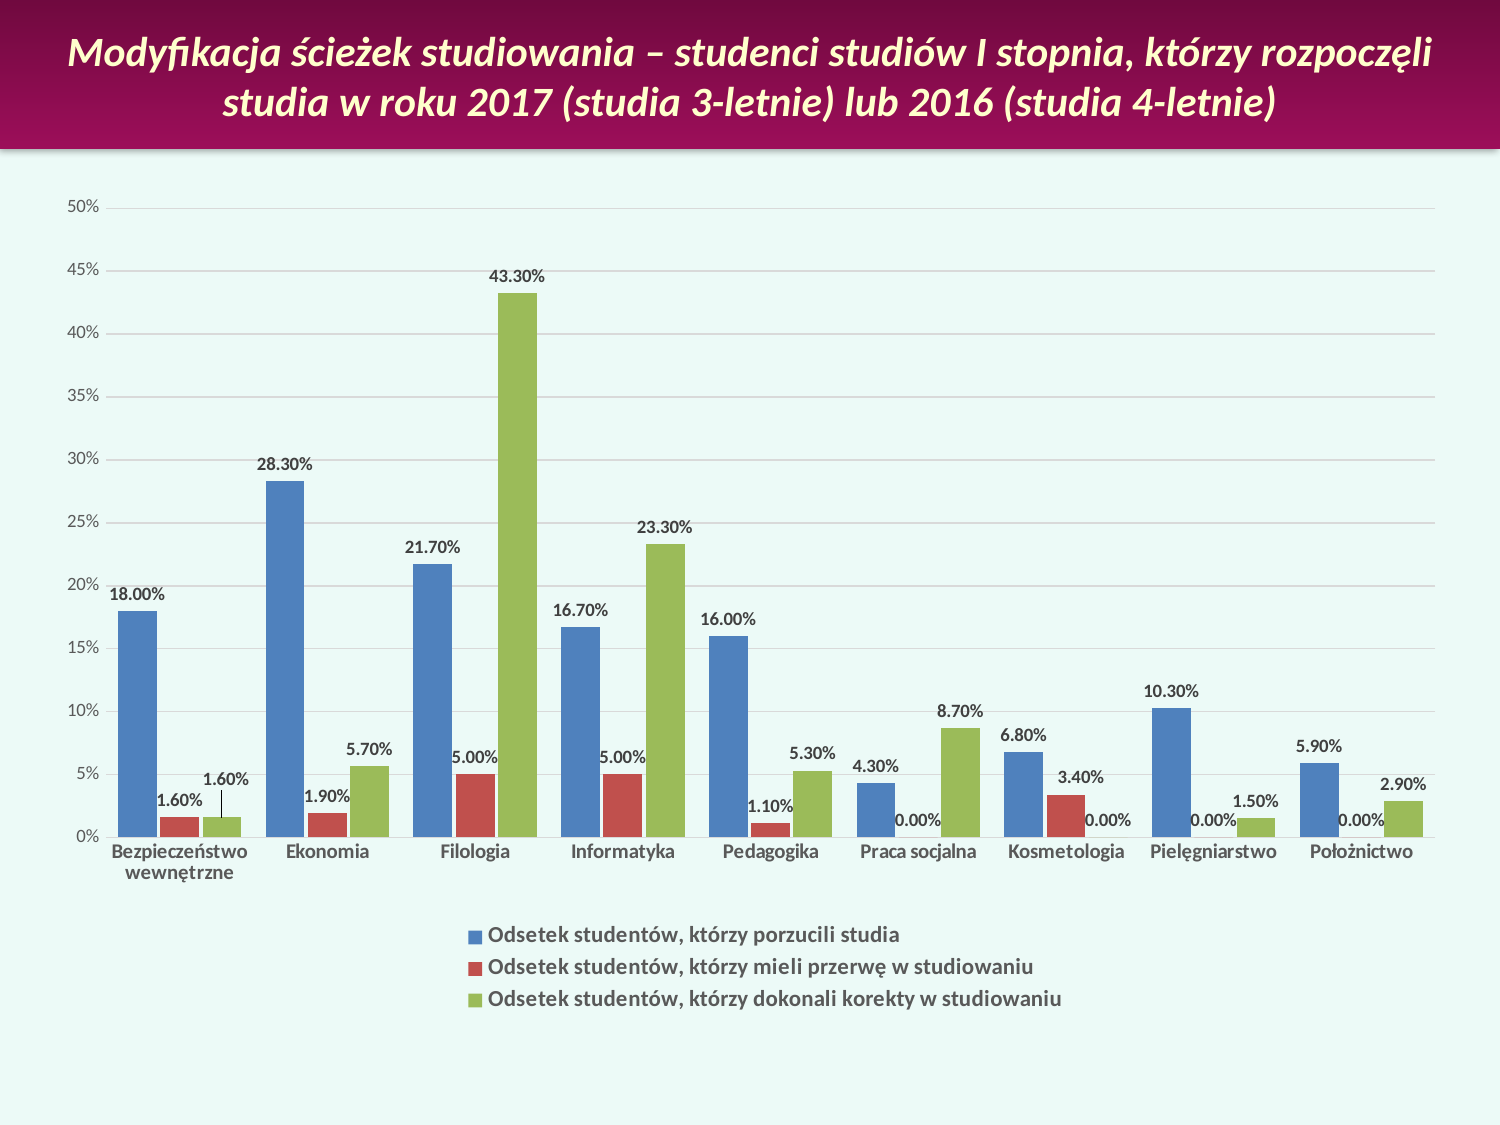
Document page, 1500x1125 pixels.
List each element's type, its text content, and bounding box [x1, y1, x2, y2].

chart [41, 184, 1459, 1047]
text_box Modyfikacja ścieżek studiowania – studenci studiów I stopnia, którzy rozpoczęli studia w roku 2017 (studia 3-letnie) lub 2016 (studia 4-letnie) [0, 0, 1500, 151]
